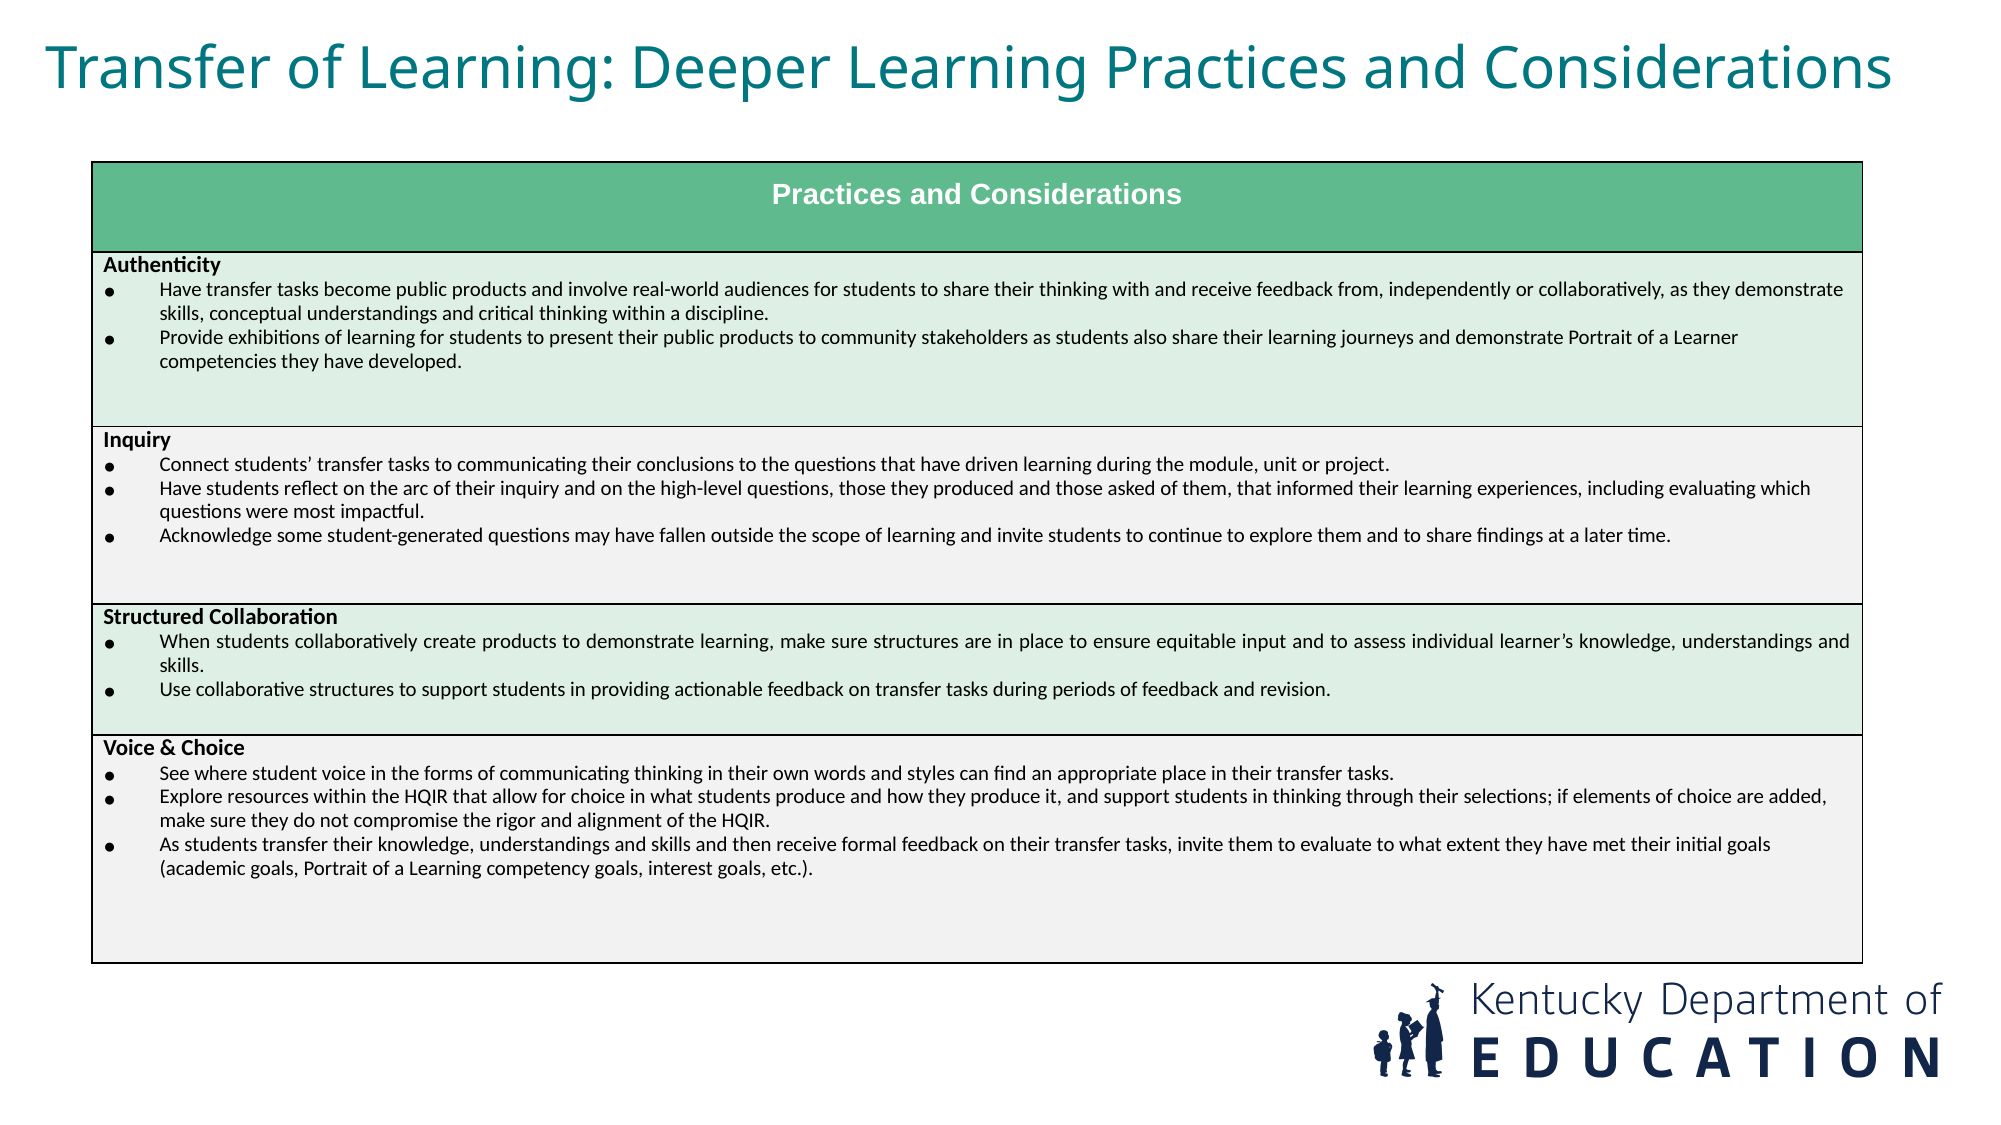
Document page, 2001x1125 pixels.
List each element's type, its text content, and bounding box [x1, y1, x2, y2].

table_header Practices and Considerations [93, 163, 1862, 251]
text_box Transfer of Learning: Deeper Learning Practices and Considerations [22, 23, 1932, 108]
picture [0, 0, 2001, 1125]
table_cell Authenticity Have transfer tasks become public products and involve real-world audiences for students to share their thinking with and receive feedback from, independently or collaboratively, as they demonstrate skills, conceptual understandings and critical thinking within a discipline. Provide exhibitions of learning for students to present their public products to community stakeholders as students also share their learning journeys and demonstrate Portrait of a Learner competencies they have developed. [93, 253, 1862, 426]
table_cell Inquiry Connect students’ transfer tasks to communicating their conclusions to the questions that have driven learning during the module, unit or project. Have students reflect on the arc of their inquiry and on the high-level questions, those they produced and those asked of them, that informed their learning experiences, including evaluating which questions were most impactful. Acknowledge some student-generated questions may have fallen outside the scope of learning and invite students to continue to explore them and to share findings at a later time. [93, 427, 1862, 603]
table_cell Voice & Choice See where student voice in the forms of communicating thinking in their own words and styles can find an appropriate place in their transfer tasks. Explore resources within the HQIR that allow for choice in what students produce and how they produce it, and support students in thinking through their selections; if elements of choice are added, make sure they do not compromise the rigor and alignment of the HQIR. As students transfer their knowledge, understandings and skills and then receive formal feedback on their transfer tasks, invite them to evaluate to what extent they have met their initial goals (academic goals, Portrait of a Learning competency goals, interest goals, etc.). [93, 736, 1862, 962]
table_cell Structured Collaboration When students collaboratively create products to demonstrate learning, make sure structures are in place to ensure equitable input and to assess individual learner’s knowledge, understandings and skills. Use collaborative structures to support students in providing actionable feedback on transfer tasks during periods of feedback and revision. [93, 605, 1862, 734]
